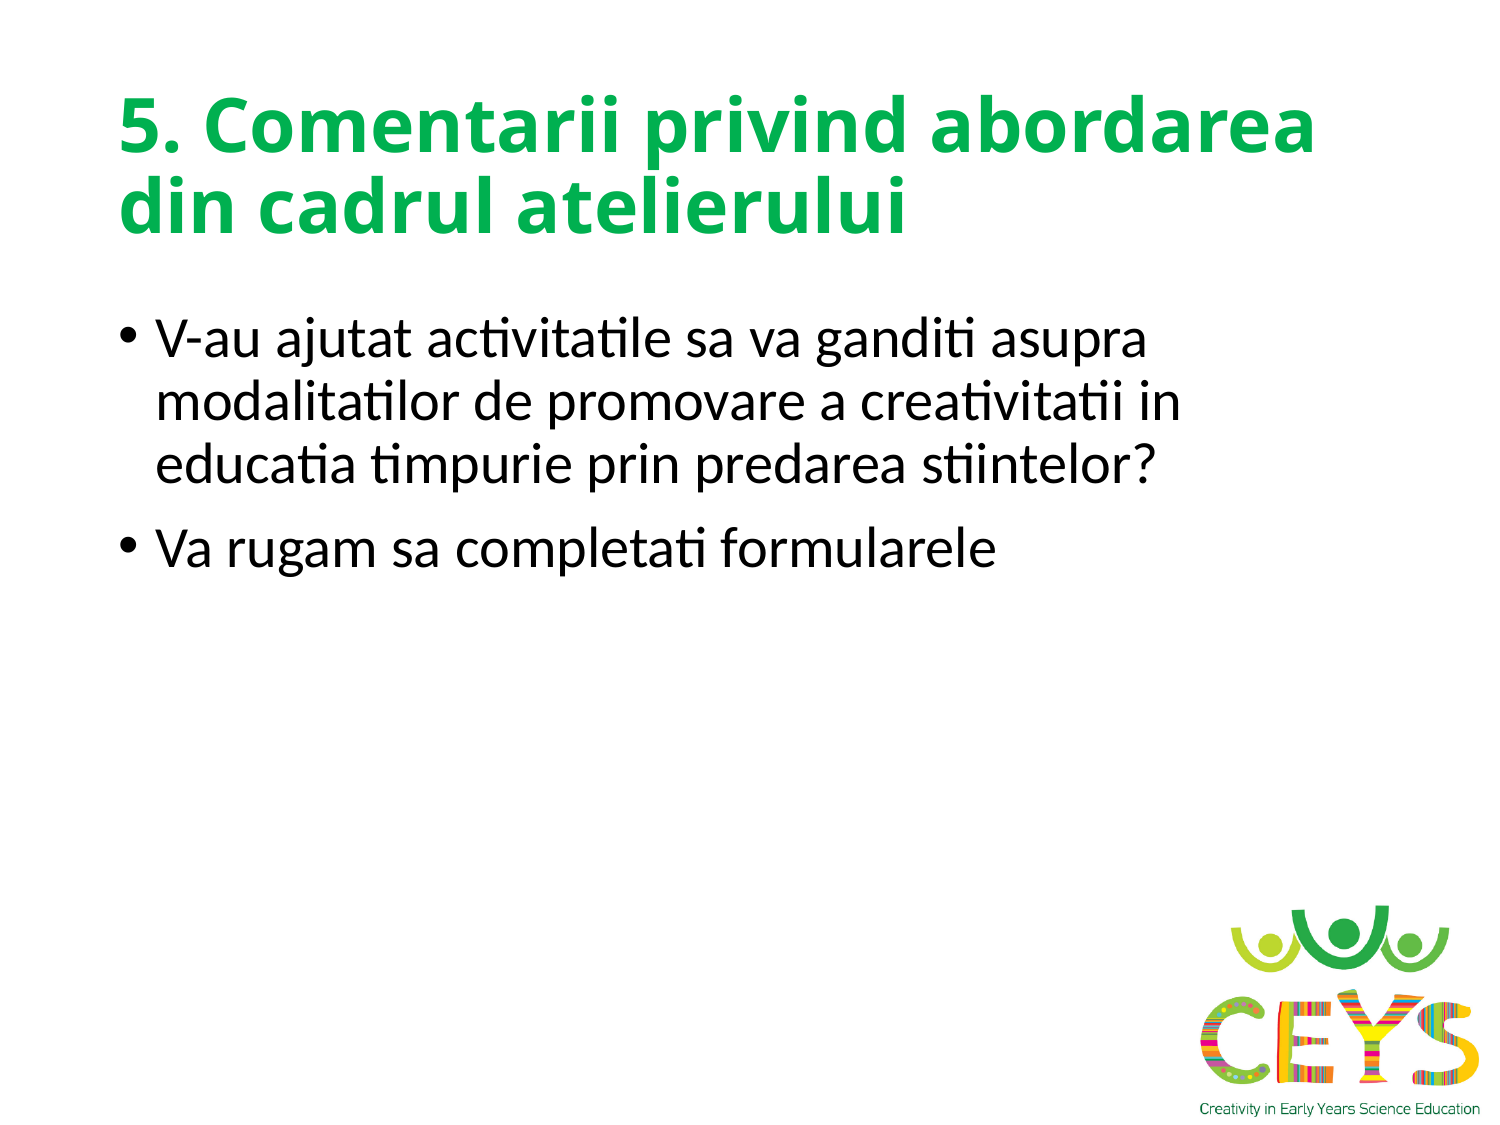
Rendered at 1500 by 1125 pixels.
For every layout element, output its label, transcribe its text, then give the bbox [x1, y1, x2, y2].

title 5. Comentarii privind abordarea din cadrul atelierului [103, 59, 1397, 278]
picture [1187, 899, 1500, 1123]
list V-au ajutat activitatile sa va ganditi asupra modalitatilor de promovare a creativitatii in educatia timpurie prin predarea stiintelor? Va rugam sa completati formularele [103, 299, 1397, 1014]
